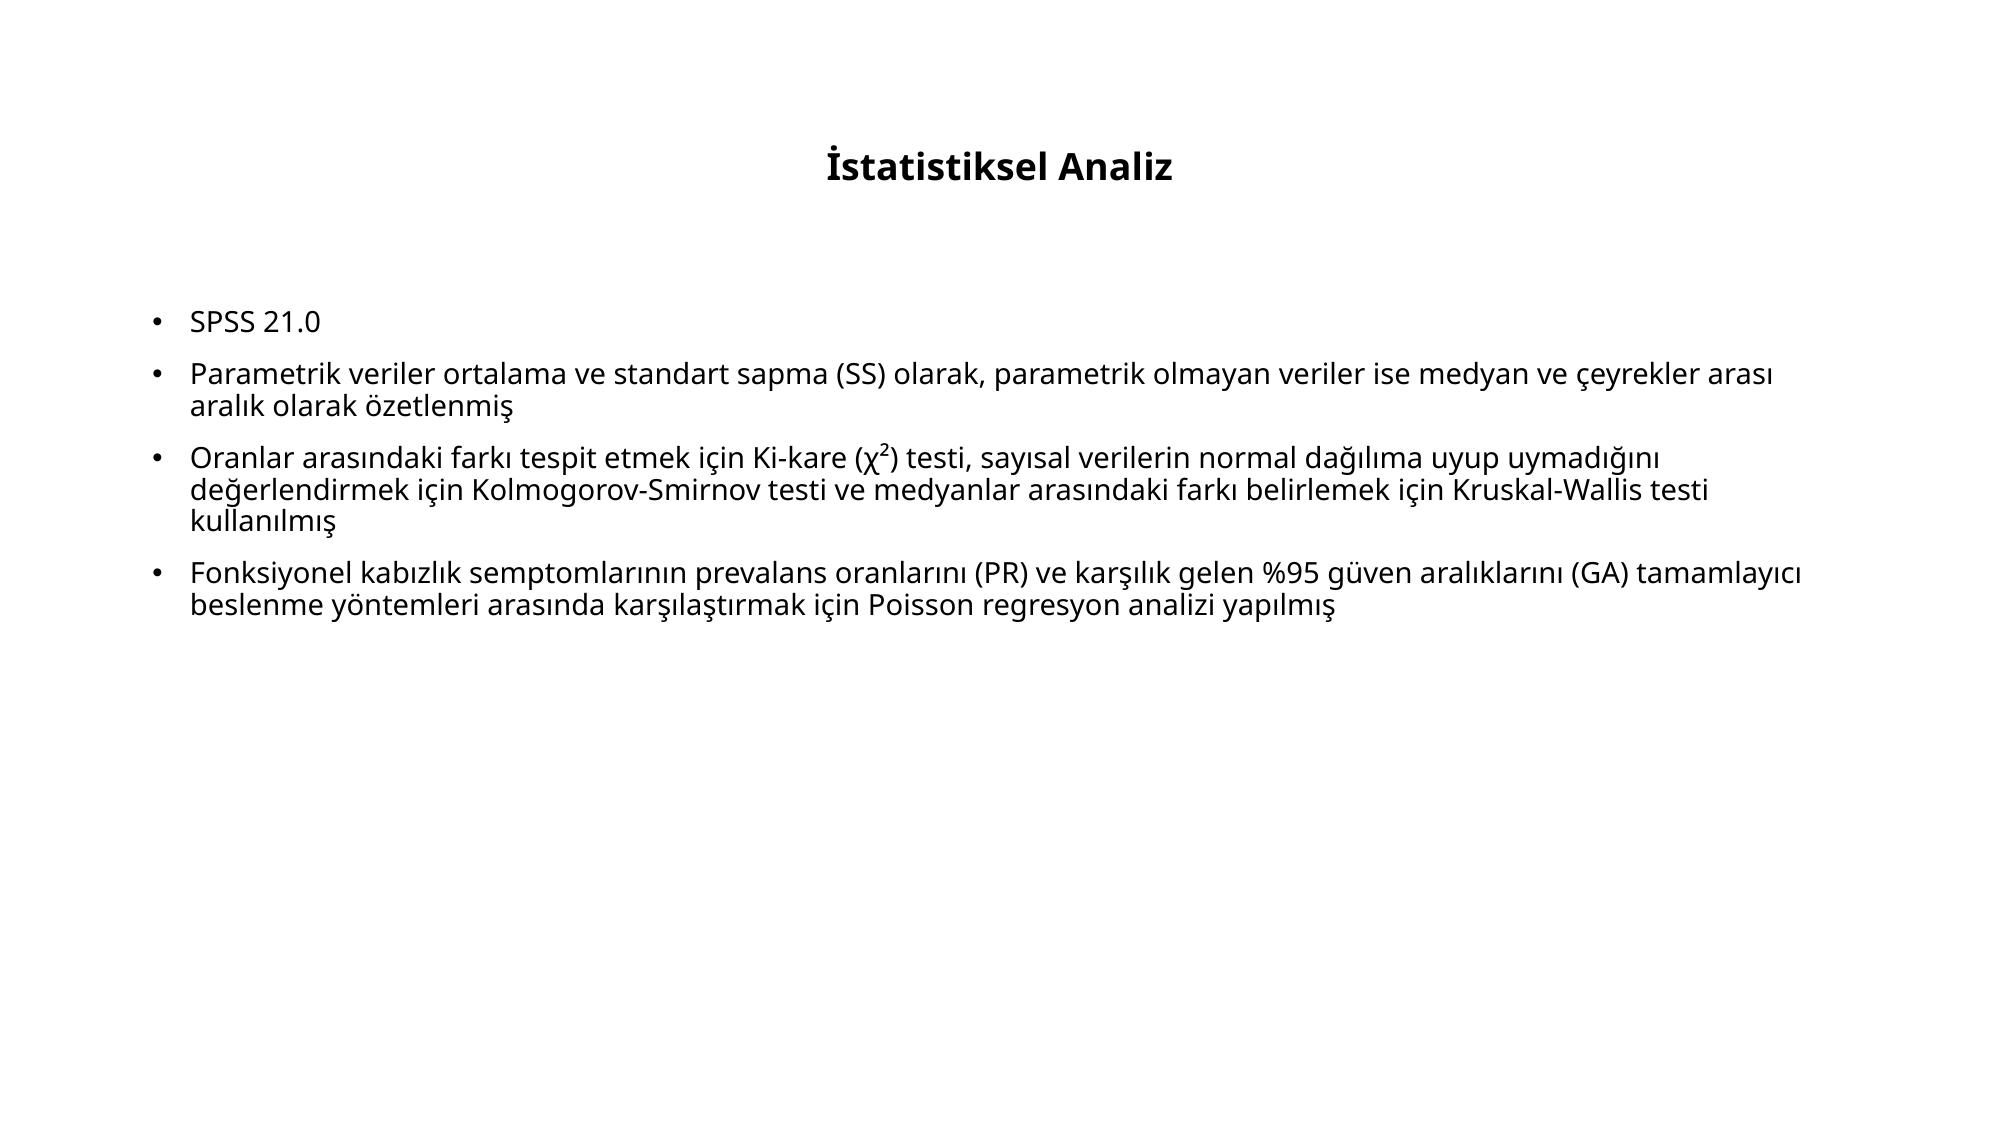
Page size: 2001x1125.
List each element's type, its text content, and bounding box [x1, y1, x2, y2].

list SPSS 21.0 Parametrik veriler ortalama ve standart sapma (SS) olarak, parametrik olmayan veriler ise medyan ve çeyrekler arası aralık olarak özetlenmiş Oranlar arasındaki farkı tespit etmek için Ki-kare (χ²) testi, sayısal verilerin normal dağılıma uyup uymadığını değerlendirmek için Kolmogorov-Smirnov testi ve medyanlar arasındaki farkı belirlemek için Kruskal-Wallis testi kullanılmış Fonksiyonel kabızlık semptomlarının prevalans oranlarını (PR) ve karşılık gelen %95 güven aralıklarını (GA) tamamlayıcı beslenme yöntemleri arasında karşılaştırmak için Poisson regresyon analizi yapılmış [137, 299, 1863, 1014]
title İstatistiksel Analiz [137, 59, 1863, 278]
